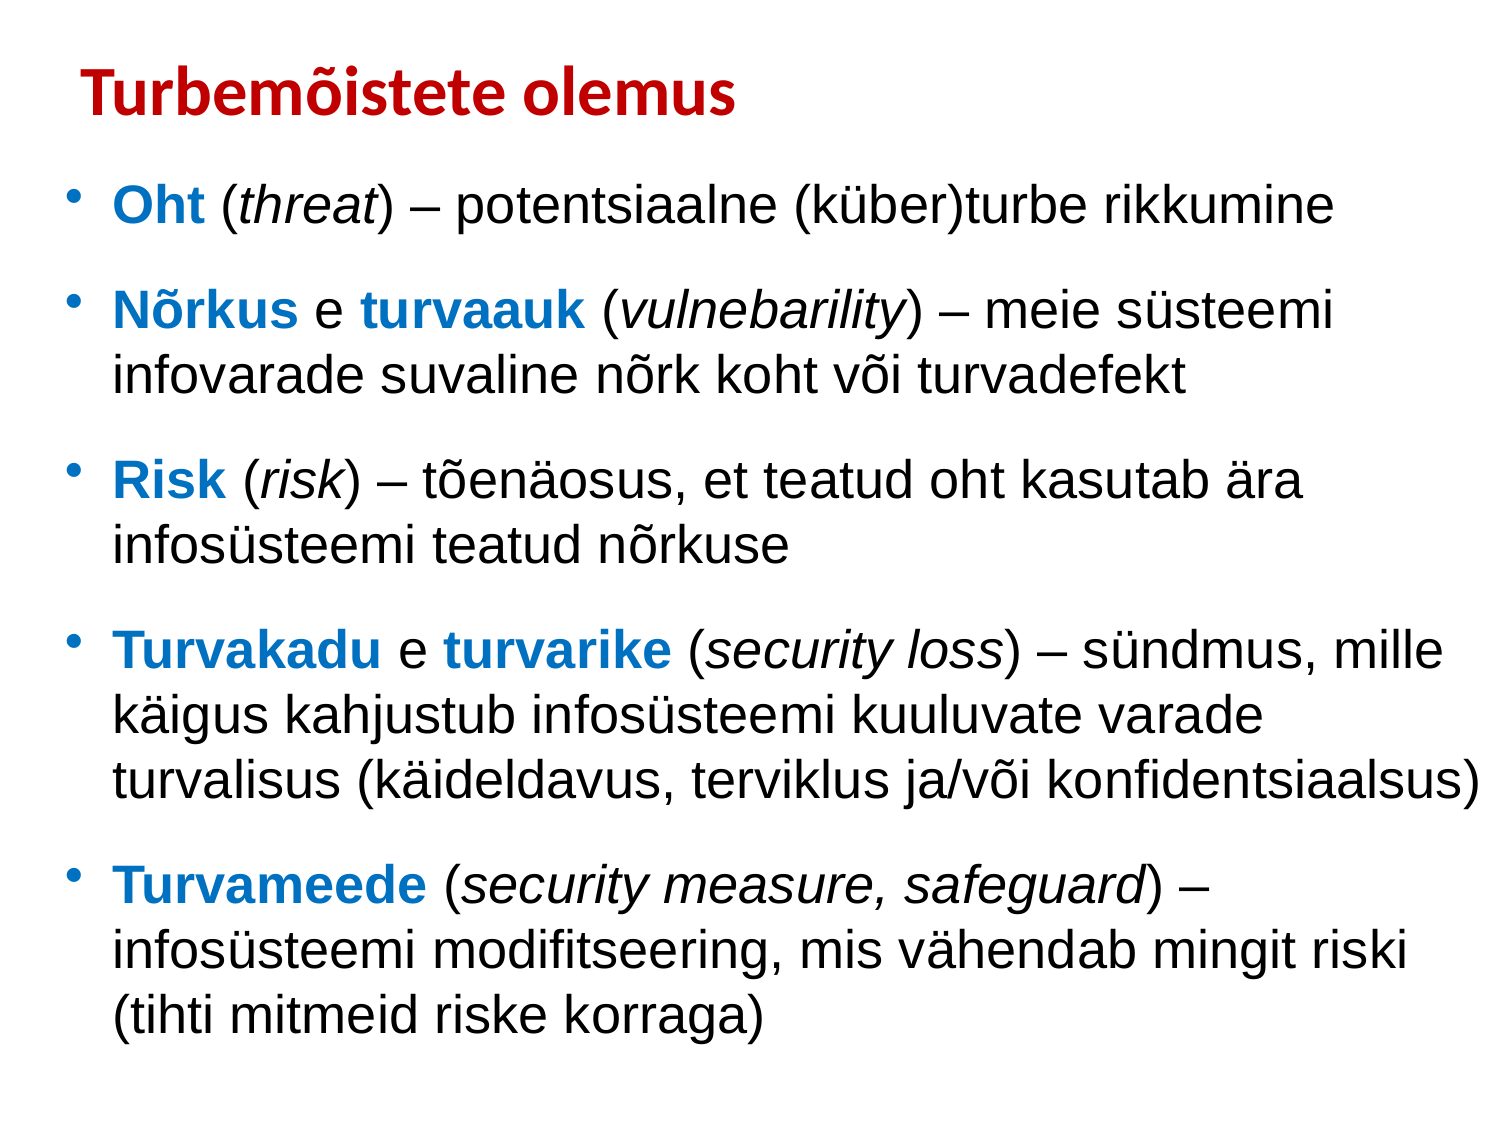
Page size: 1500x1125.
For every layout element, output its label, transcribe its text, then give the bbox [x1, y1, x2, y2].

title Turbemõistete olemus [64, 37, 1400, 138]
text_box Oht (threat) – potentsiaalne (küber)turbe rikkumine Nõrkus e turvaauk (vulnebarility) – meie süsteemi infovarade suvaline nõrk koht või turvadefekt Risk (risk) – tõenäosus, et teatud oht kasutab ära infosüsteemi teatud nõrkuse Turvakadu e turvarike (security loss) – sündmus, mille käigus kahjustub infosüsteemi kuuluvate varade turvalisus (käideldavus, terviklus ja/või konfidentsiaalsus) Turvameede (security measure, safeguard) – infosüsteemi modifitseering, mis vähendab mingit riski (tihti mitmeid riske korraga) [50, 162, 1500, 1052]
